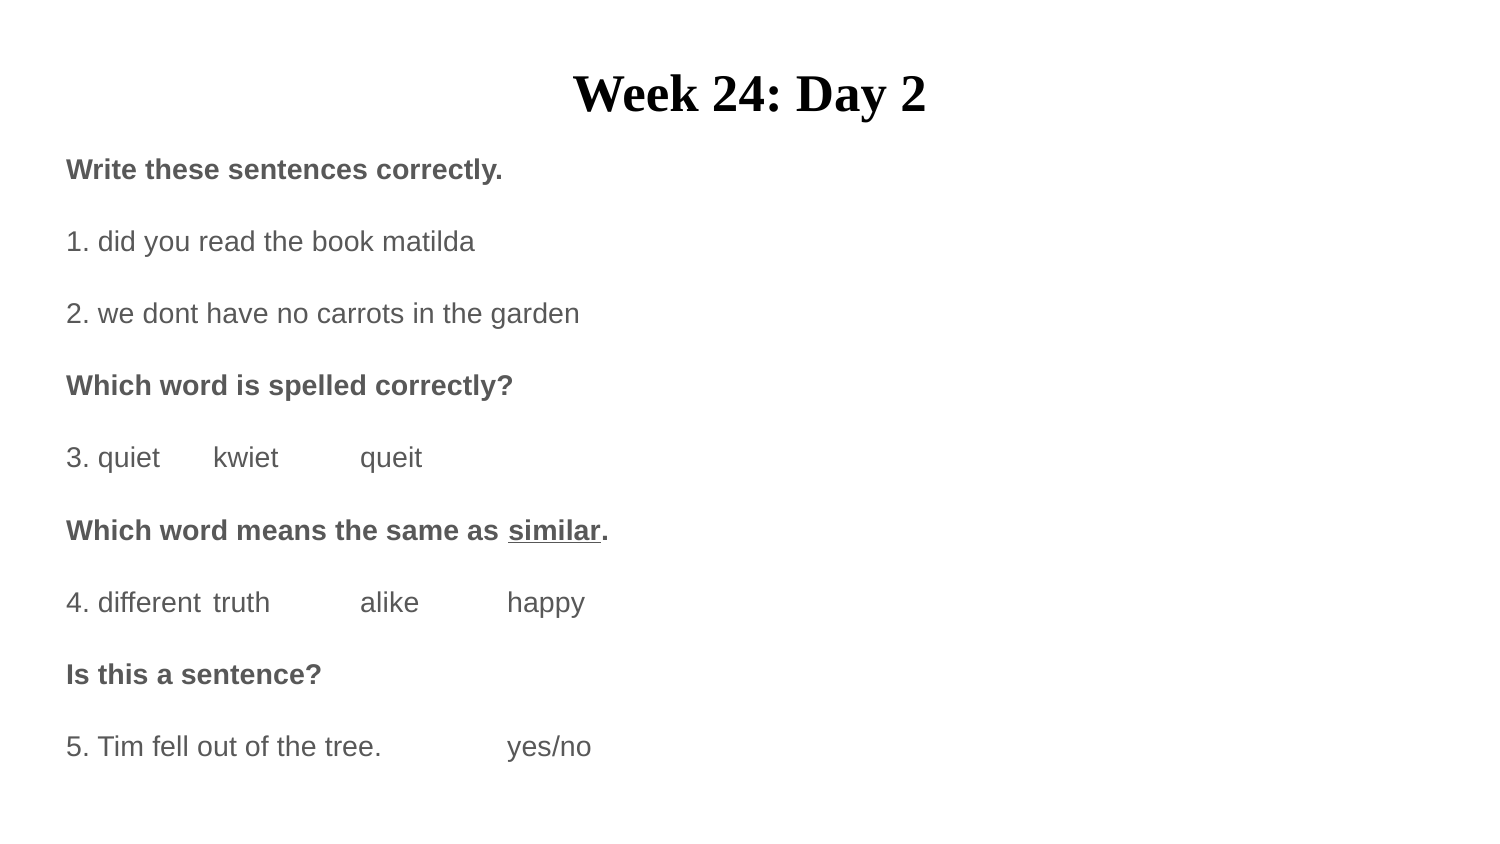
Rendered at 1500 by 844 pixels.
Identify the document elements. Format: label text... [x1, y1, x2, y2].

title Week 24: Day 2 [50, 43, 1450, 130]
list Write these sentences correctly. 1. did you read the book matilda 2. we dont have no carrots in the garden Which word is spelled correctly? 3. quiet kwiet queit Which word means the same as similar. 4. different truth alike happy Is this a sentence? 5. Tim fell out of the tree. yes/no [50, 130, 1450, 786]
